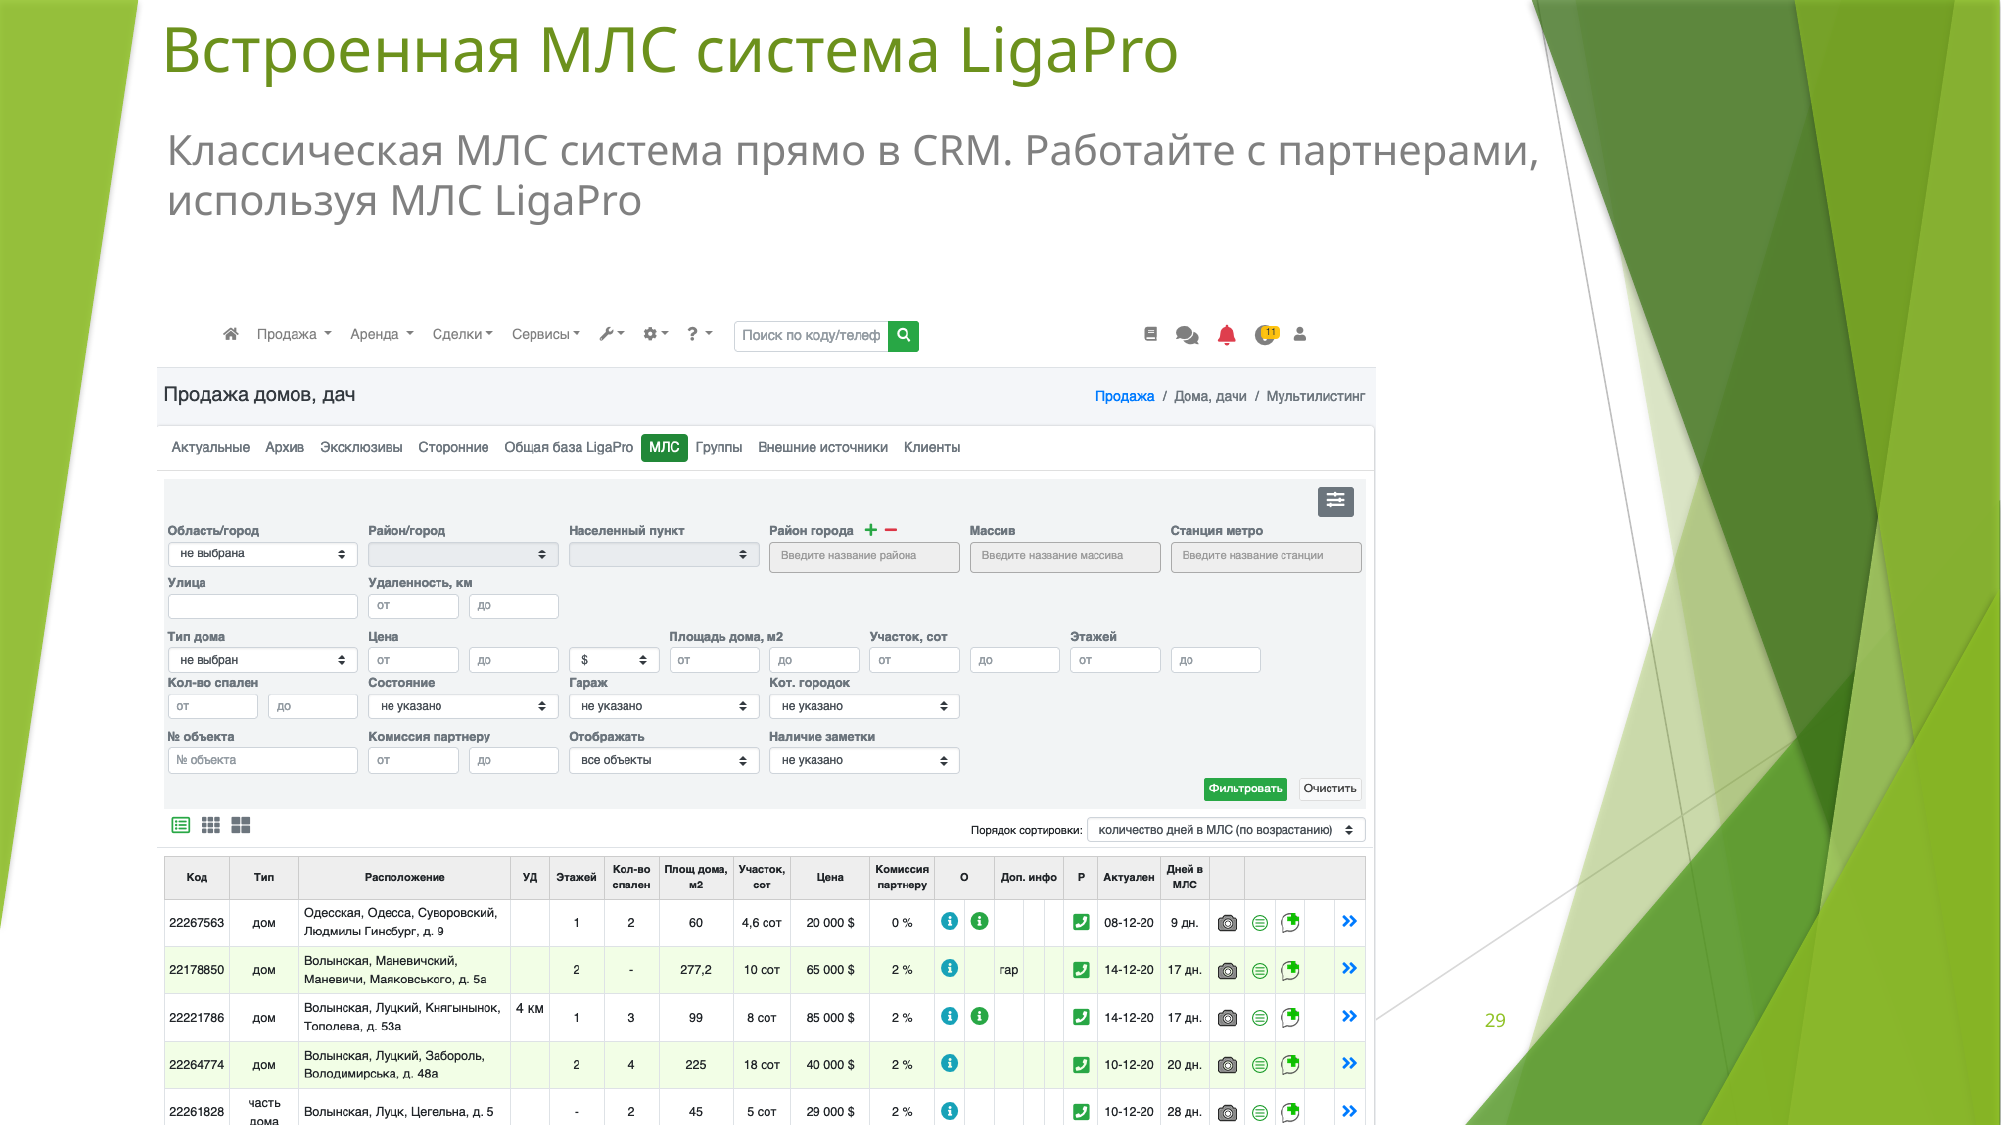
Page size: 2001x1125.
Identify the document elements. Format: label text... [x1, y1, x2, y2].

slide_number 29 [1409, 991, 1522, 1051]
title Встроенная МЛС система LigaPro [146, 13, 1421, 93]
picture [156, 311, 1376, 1125]
subtitle Класcическая МЛС система прямо в CRM. Работайте с партнерами, используя МЛС LigaPro [151, 116, 1568, 270]
